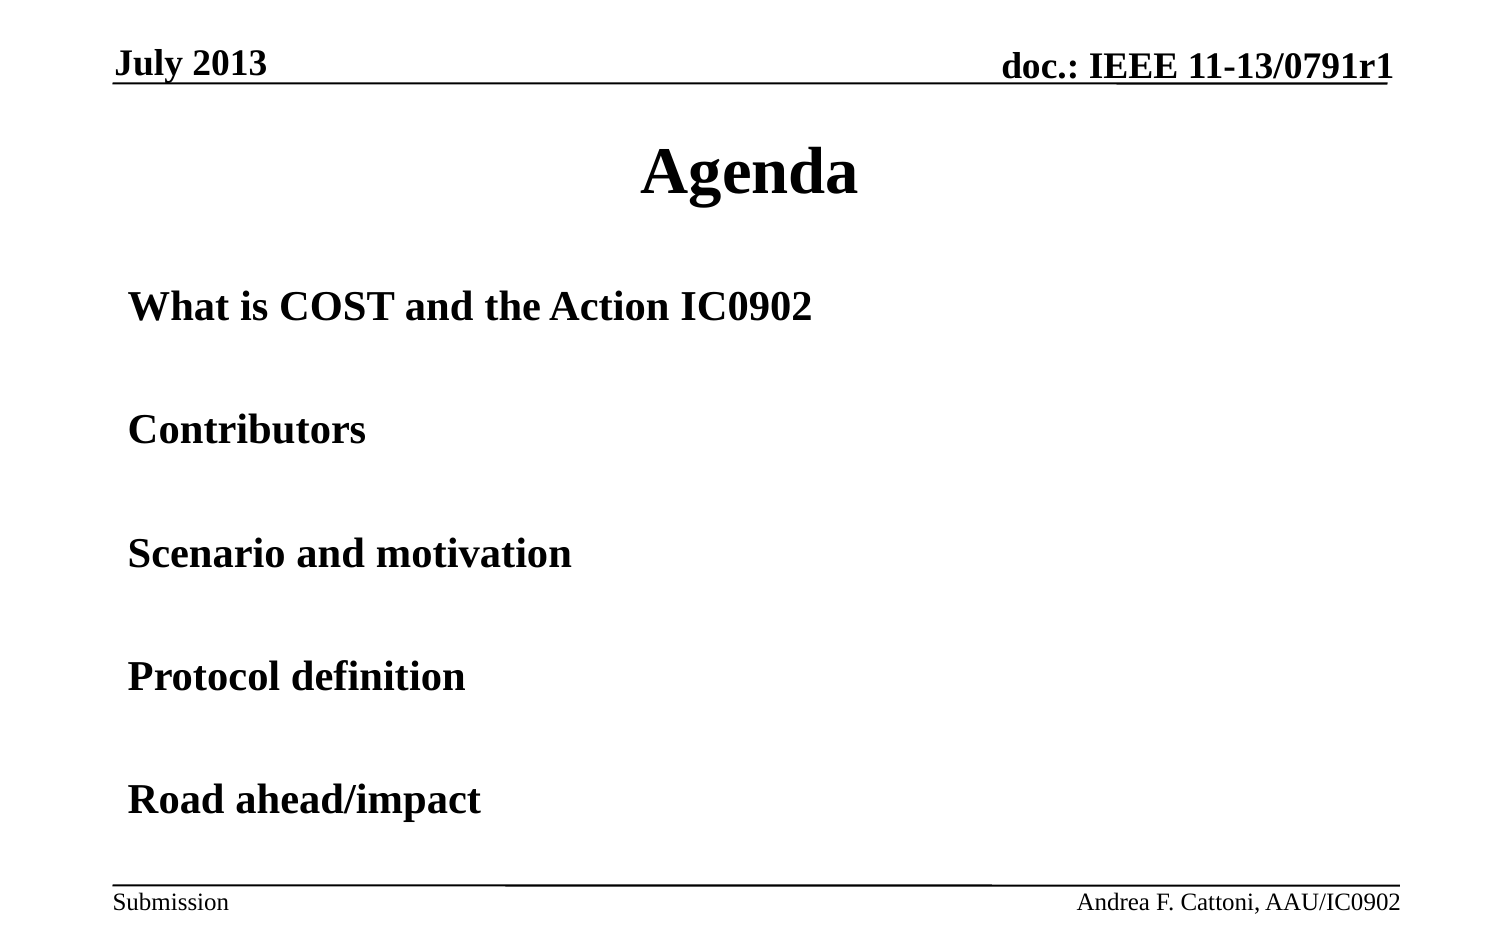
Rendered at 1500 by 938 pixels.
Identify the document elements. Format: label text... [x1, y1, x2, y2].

list What is COST and the Action IC0902 Contributors Scenario and motivation Protocol definition Road ahead/impact [112, 270, 1388, 834]
footer Andrea F. Cattoni, AAU/IC0902 [878, 884, 1402, 911]
title Agenda [112, 93, 1388, 240]
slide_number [114, 45, 423, 84]
